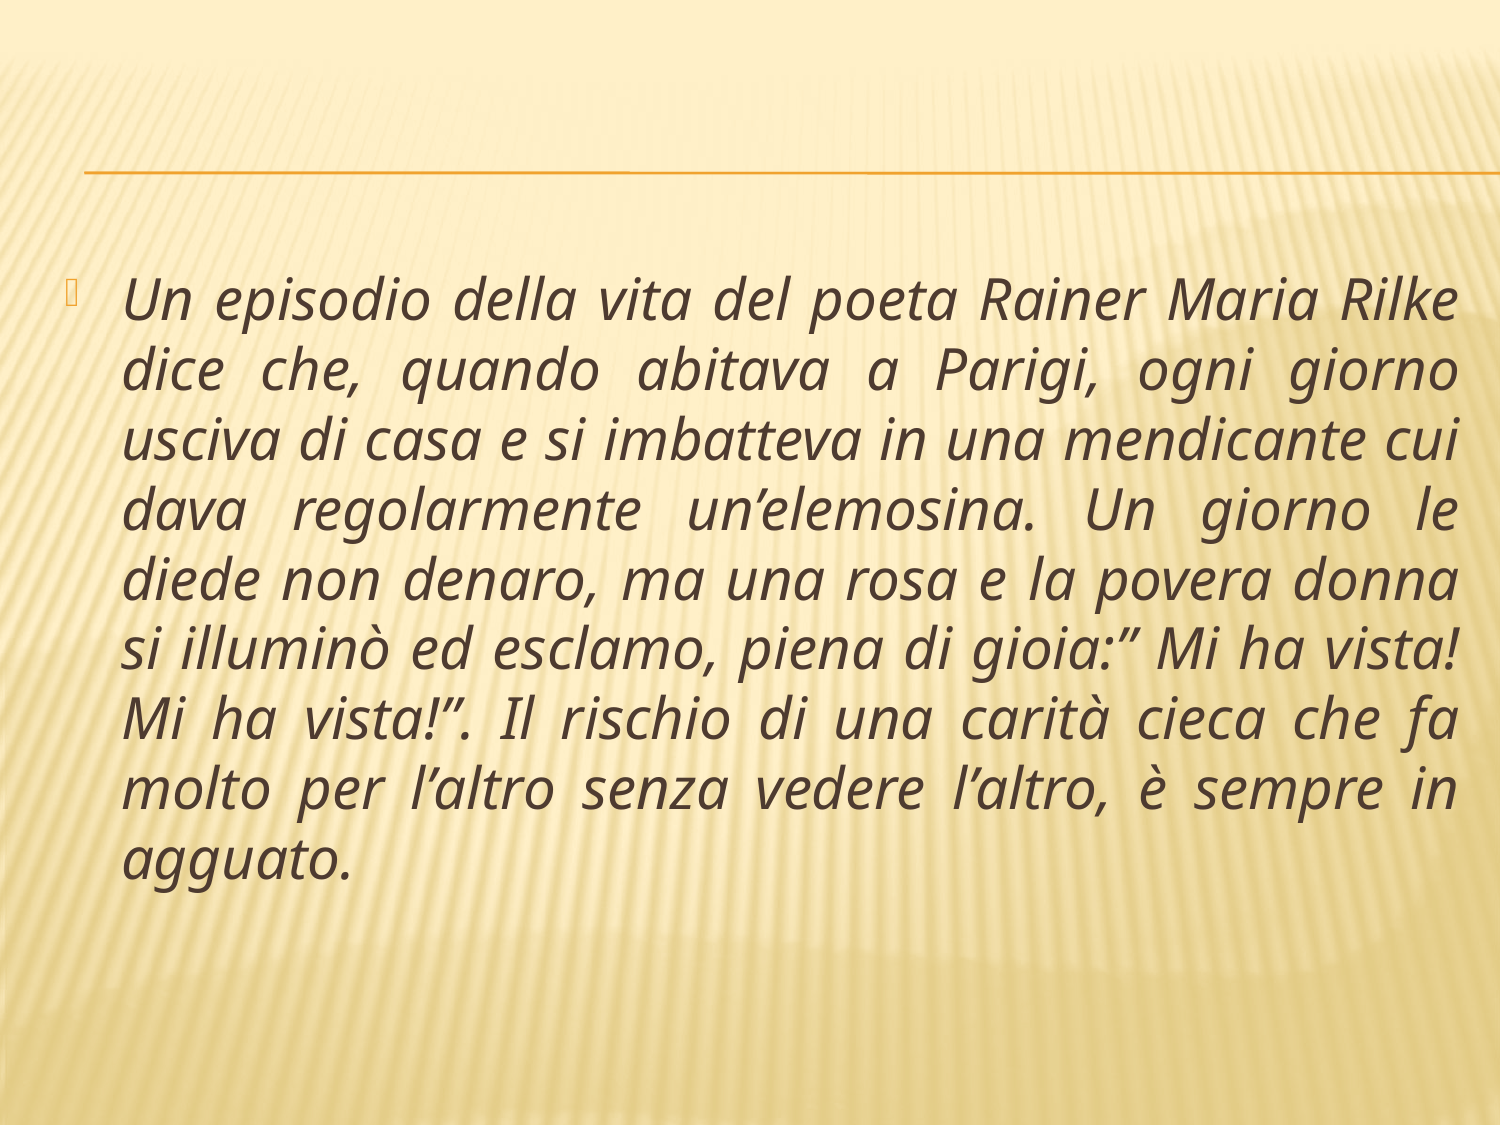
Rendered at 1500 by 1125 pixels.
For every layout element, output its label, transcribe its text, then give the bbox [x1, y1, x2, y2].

list Un episodio della vita del poeta Rainer Maria Rilke dice che, quando abitava a Parigi, ogni giorno usciva di casa e si imbatteva in una mendicante cui dava regolarmente un’elemosina. Un giorno le diede non denaro, ma una rosa e la povera donna si illuminò ed esclamo, piena di gioia:” Mi ha vista! Mi ha vista!”. Il rischio di una carità cieca che fa molto per l’altro senza vedere l’altro, è sempre in agguato. [50, 254, 1475, 998]
